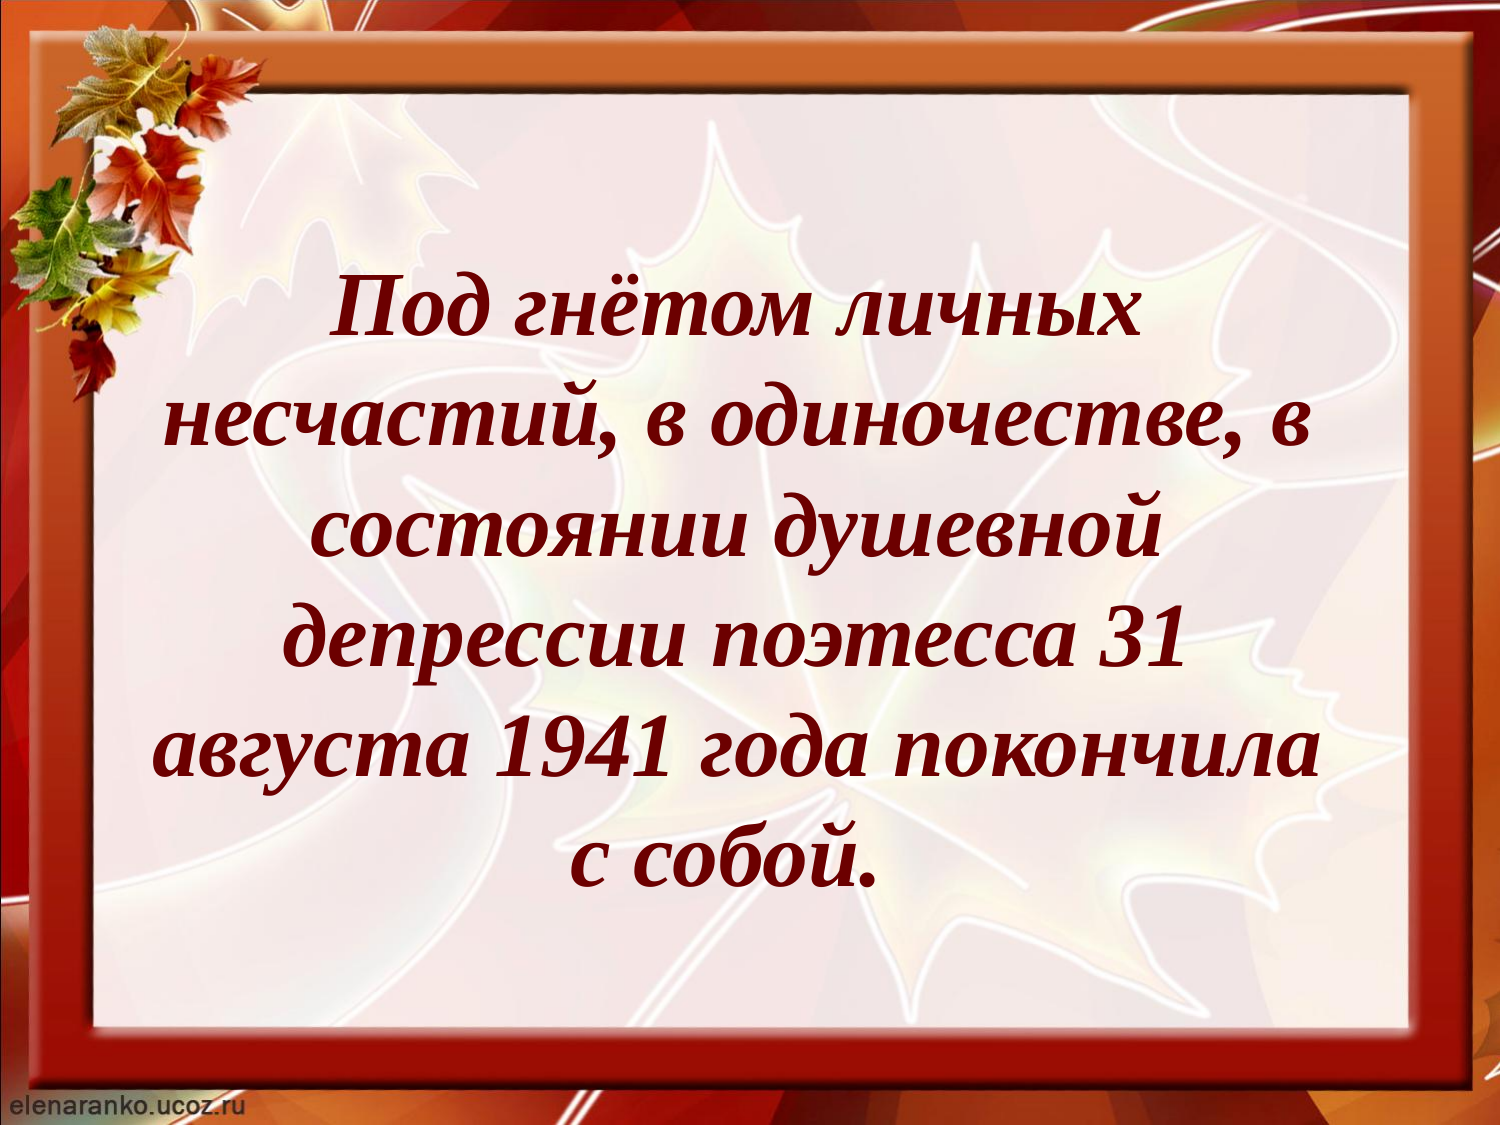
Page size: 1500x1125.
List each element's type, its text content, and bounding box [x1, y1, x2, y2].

picture [0, 0, 1500, 1125]
title Под гнётом личных несчастий, в одиночестве, в состоянии душевной депрессии поэтесса 31 августа 1941 года покончила с собой. [123, 113, 1353, 1035]
